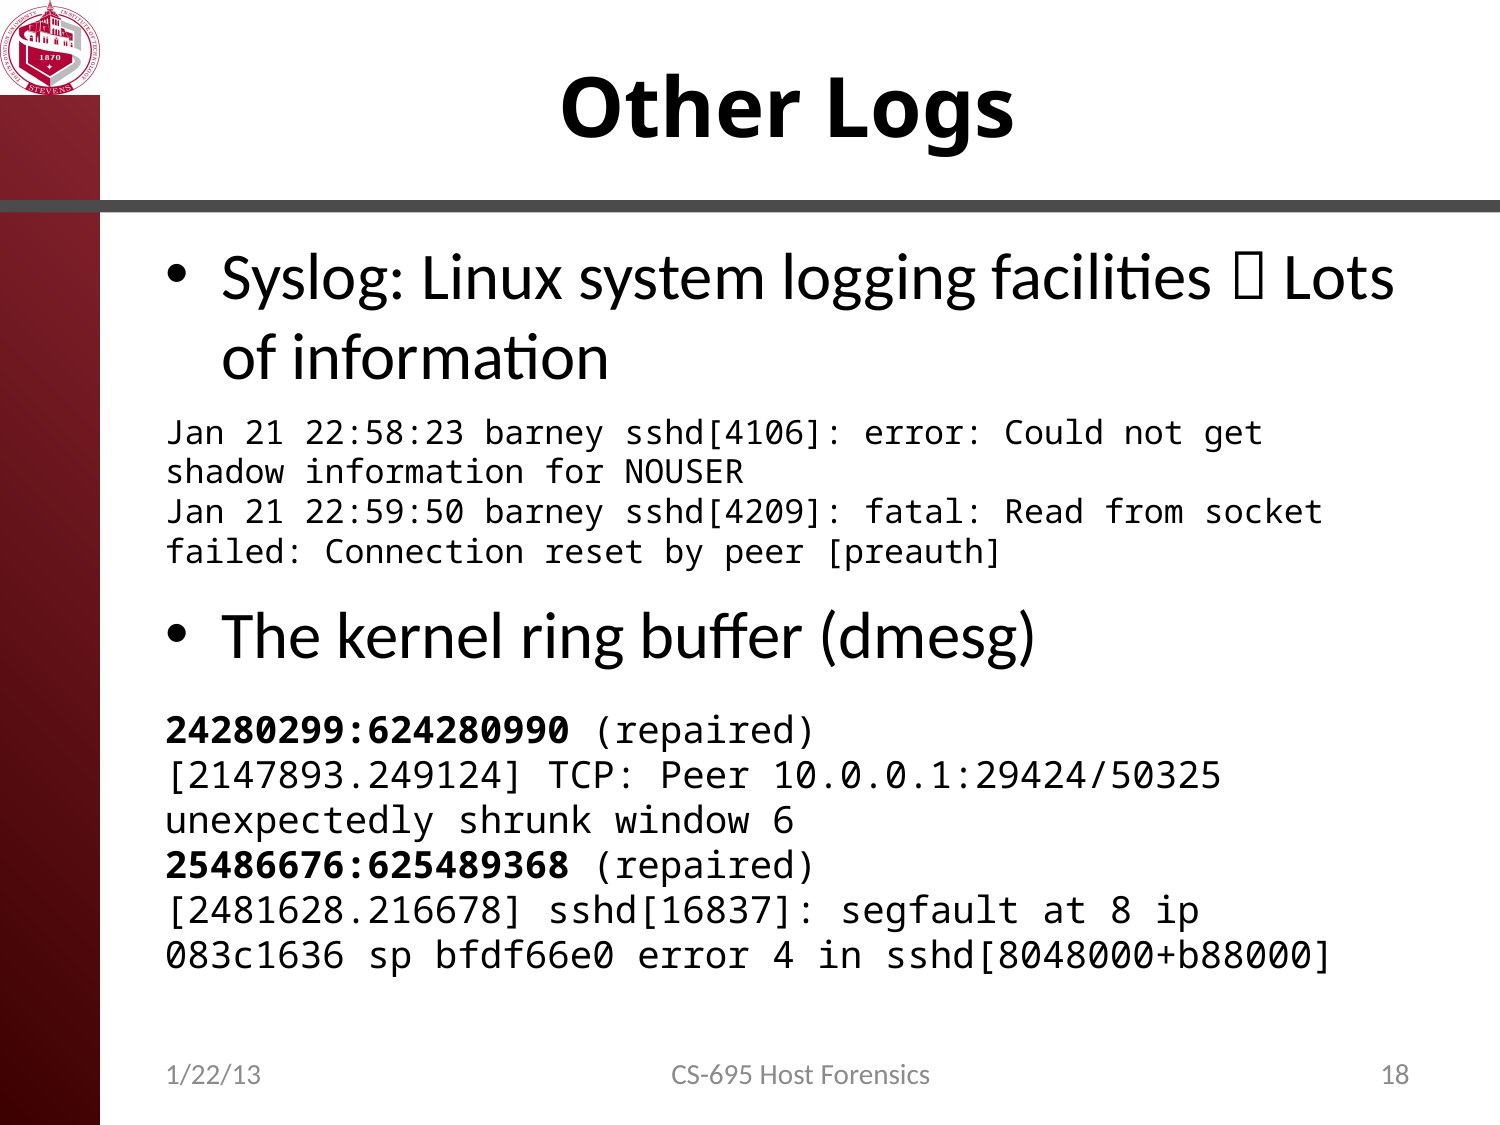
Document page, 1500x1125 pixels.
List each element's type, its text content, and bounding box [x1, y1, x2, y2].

list Syslog: Linux system logging facilities  Lots of information The kernel ring buffer (dmesg) [149, 224, 1426, 976]
picture [0, 0, 100, 95]
slide_number 18 [1149, 1042, 1425, 1103]
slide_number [150, 1042, 425, 1103]
text_box Jan 21 22:58:23 barney sshd[4106]: error: Could not get shadow information for NOUSER Jan 21 22:59:50 barney sshd[4209]: fatal: Read from socket failed: Connection reset by peer [preauth] [149, 403, 1365, 578]
text_box 24280299:624280990 (repaired) [2147893.249124] TCP: Peer 10.0.0.1:29424/50325 unexpectedly shrunk window 6 25486676:625489368 (repaired) [2481628.216678] sshd[16837]: segfault at 8 ip 083c1636 sp bfdf66e0 error 4 in sshd[8048000+b88000] [149, 698, 1365, 983]
footer CS-695 Host Forensics [614, 1042, 988, 1103]
title Other Logs [149, 21, 1426, 188]
